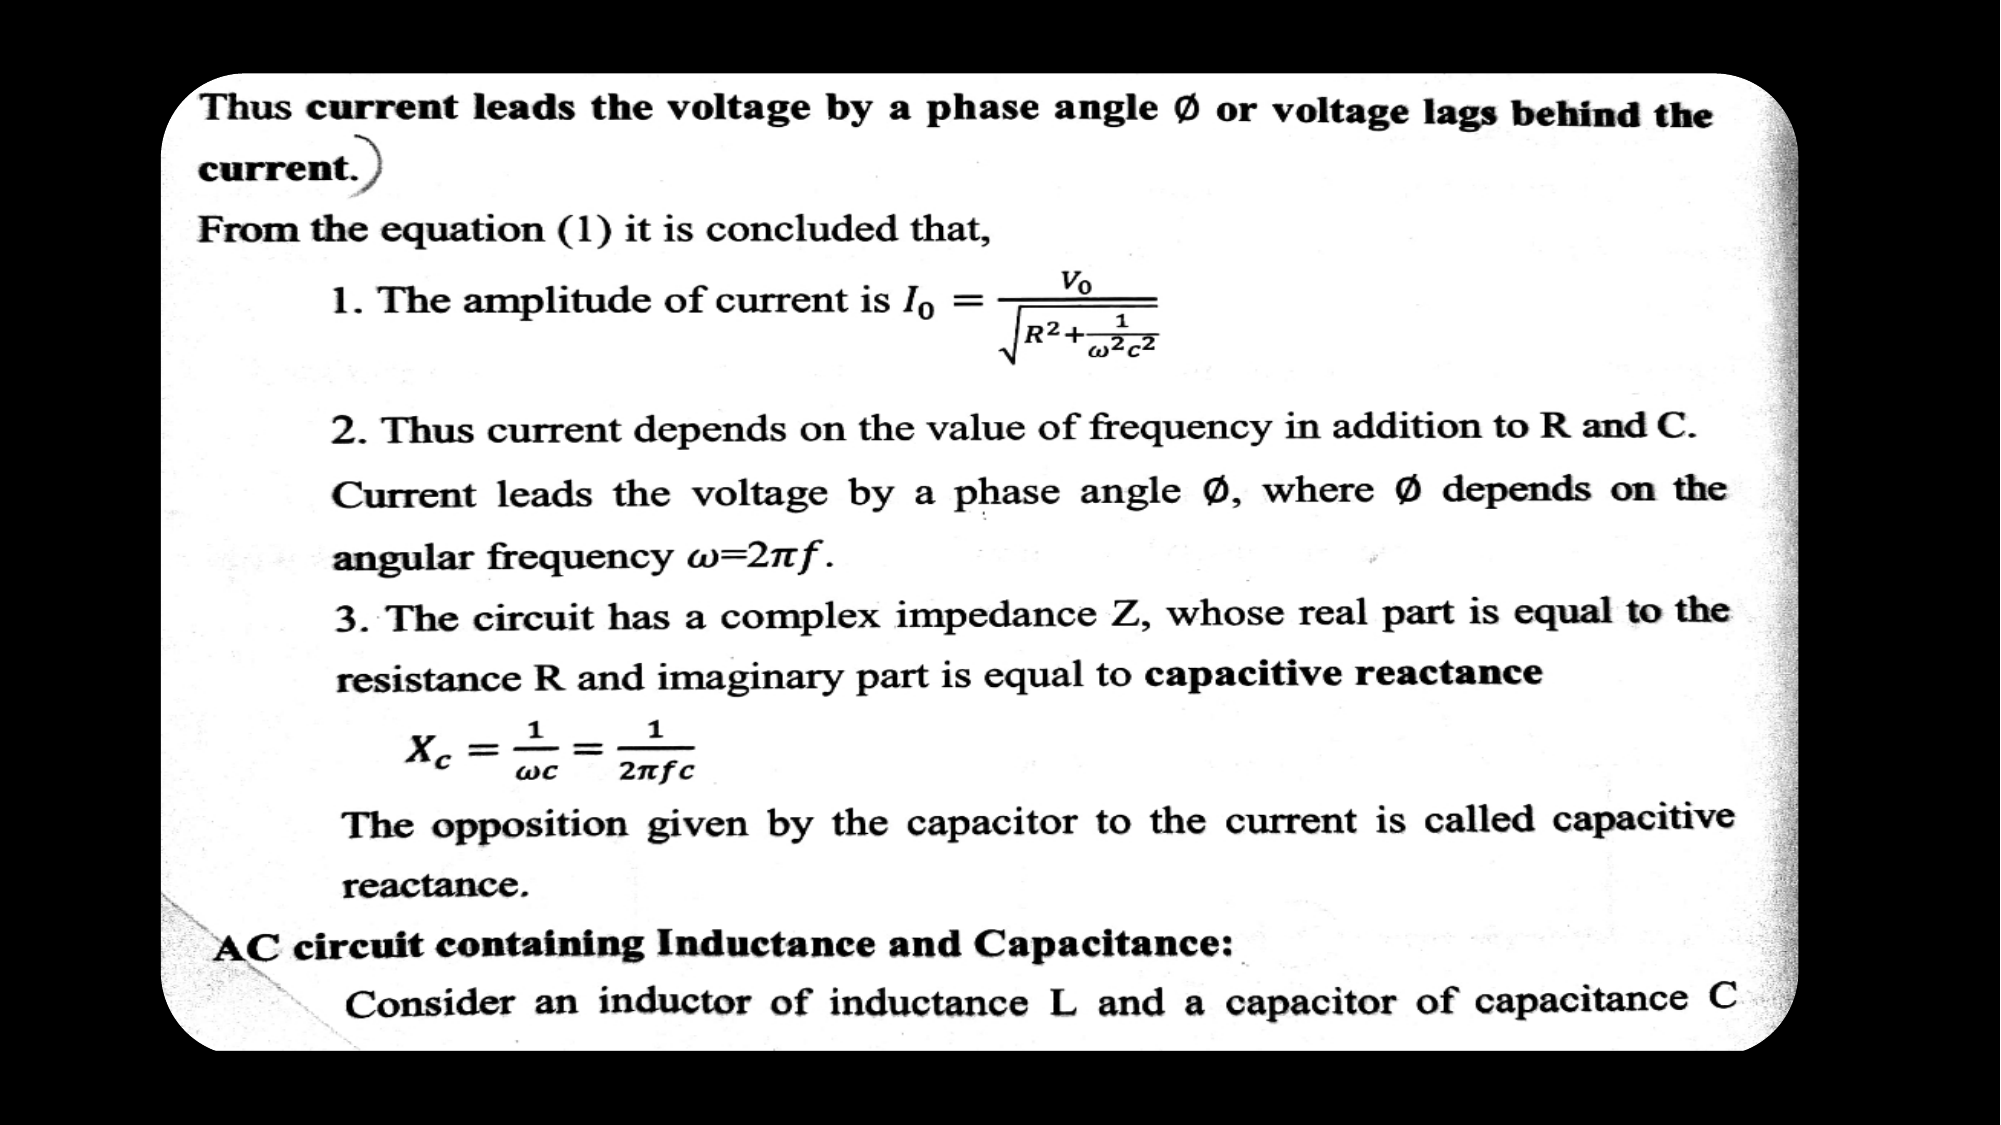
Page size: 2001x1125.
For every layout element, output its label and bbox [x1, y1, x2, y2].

list [160, 73, 1799, 1057]
